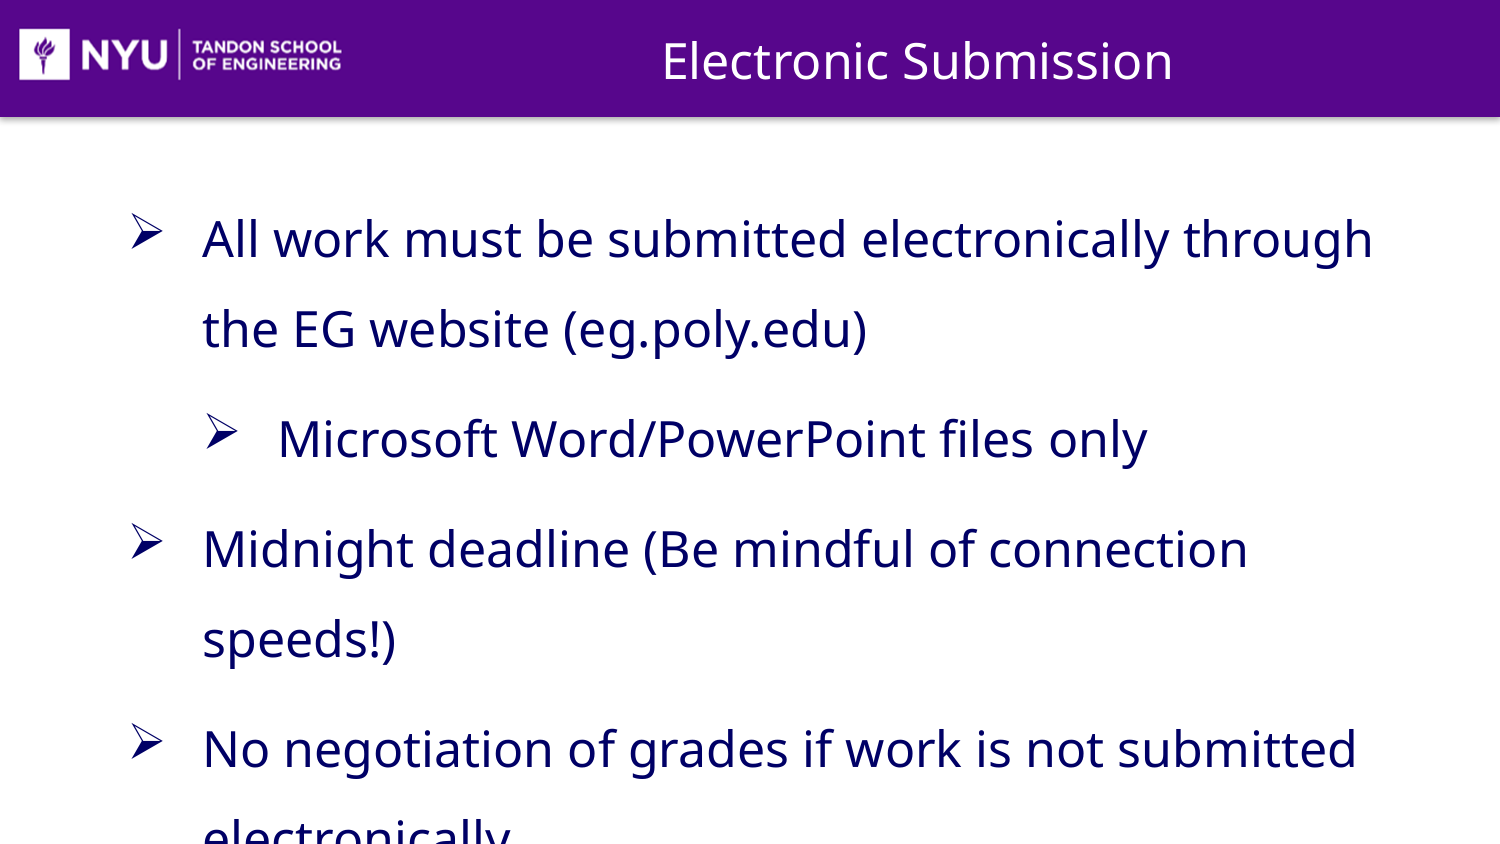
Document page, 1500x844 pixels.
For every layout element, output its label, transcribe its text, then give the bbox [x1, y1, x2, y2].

list Electronic Submission [372, 37, 1463, 81]
picture [0, 14, 363, 104]
text_box All work must be submitted electronically through the EG website (eg.poly.edu) Microsoft Word/PowerPoint files only Midnight deadline (Be mindful of connection speeds!) No negotiation of grades if work is not submitted electronically [112, 170, 1416, 766]
